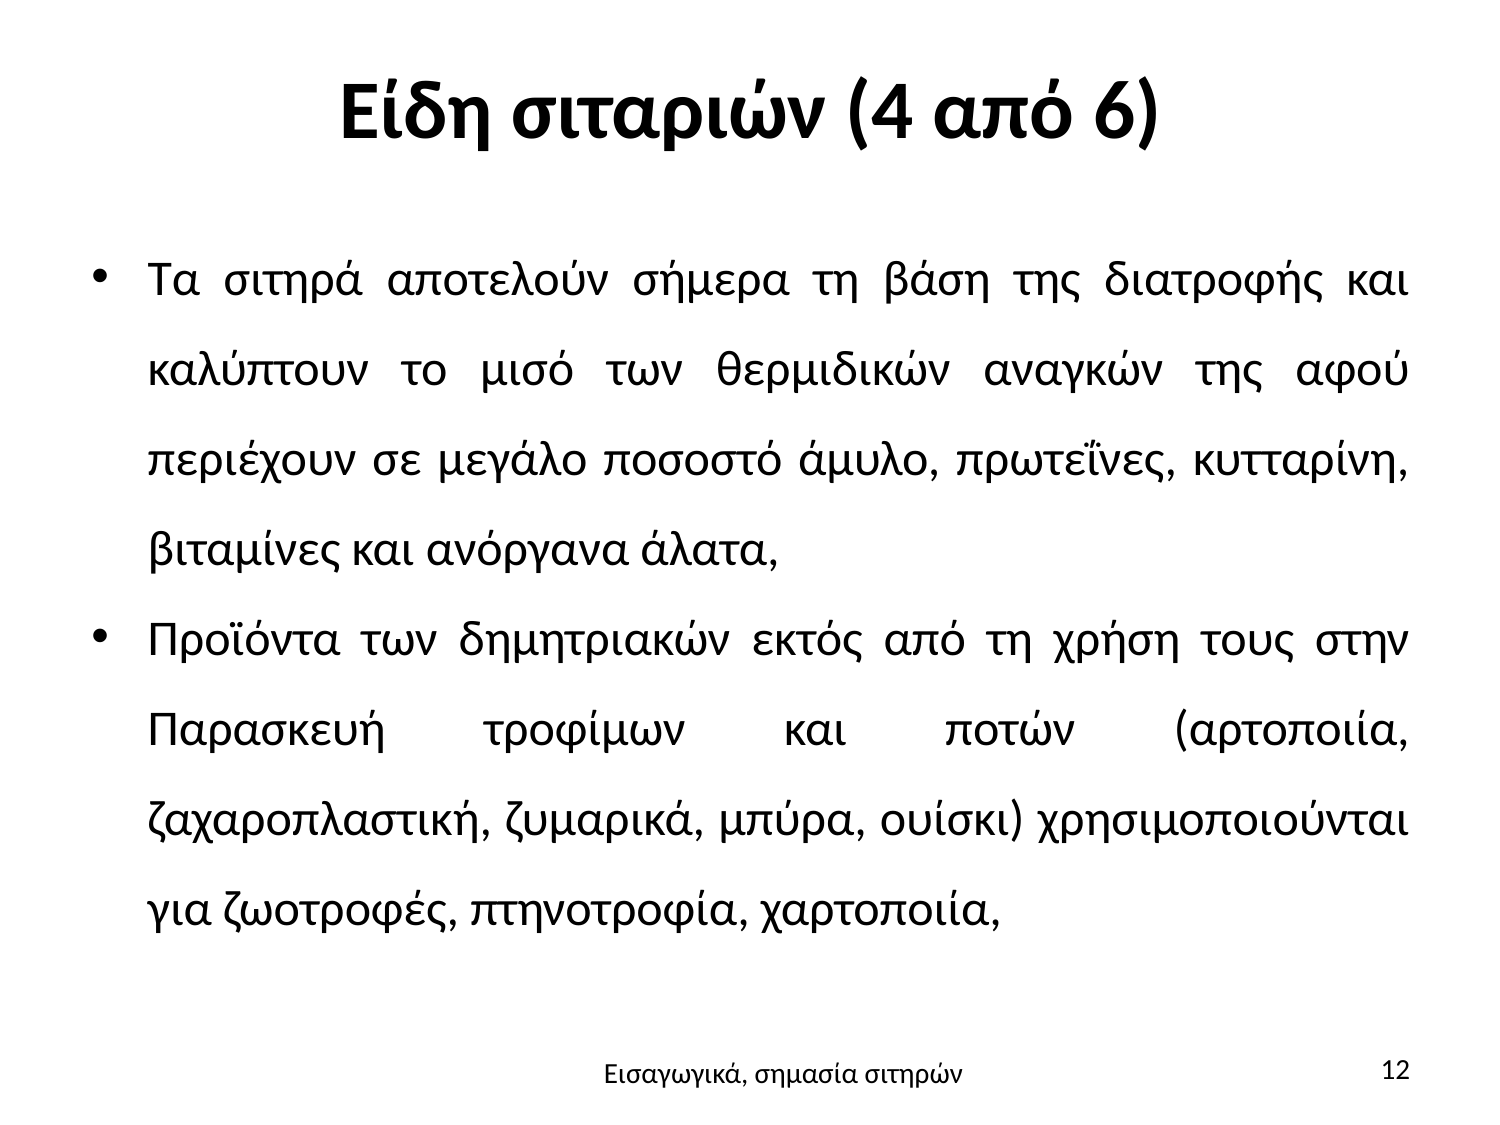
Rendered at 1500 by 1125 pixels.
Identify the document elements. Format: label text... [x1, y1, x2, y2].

text_box Τα σιτηρά αποτελούν σήμερα τη βάση της διατροφής και καλύπτουν το μισό των θερμιδικών αναγκών της αφού περιέχουν σε μεγάλο ποσοστό άμυλο, πρωτεΐνες, κυτταρίνη, βιταμίνες και ανόργανα άλατα, Προϊόντα των δημητριακών εκτός από τη χρήση τους στην Παρασκευή τροφίμων και ποτών (αρτοποιία, ζαχαροπλαστική, ζυμαρικά, μπύρα, ουίσκι) χρησιμοποιούνται για ζωοτροφές, πτηνοτροφία, χαρτοποιία, [76, 208, 1425, 943]
text_box 12 [1074, 1042, 1425, 1103]
title Είδη σιταριών (4 από 6) [76, 7, 1425, 208]
text_box Εισαγωγικά, σημασία σιτηρών [521, 1046, 1046, 1125]
